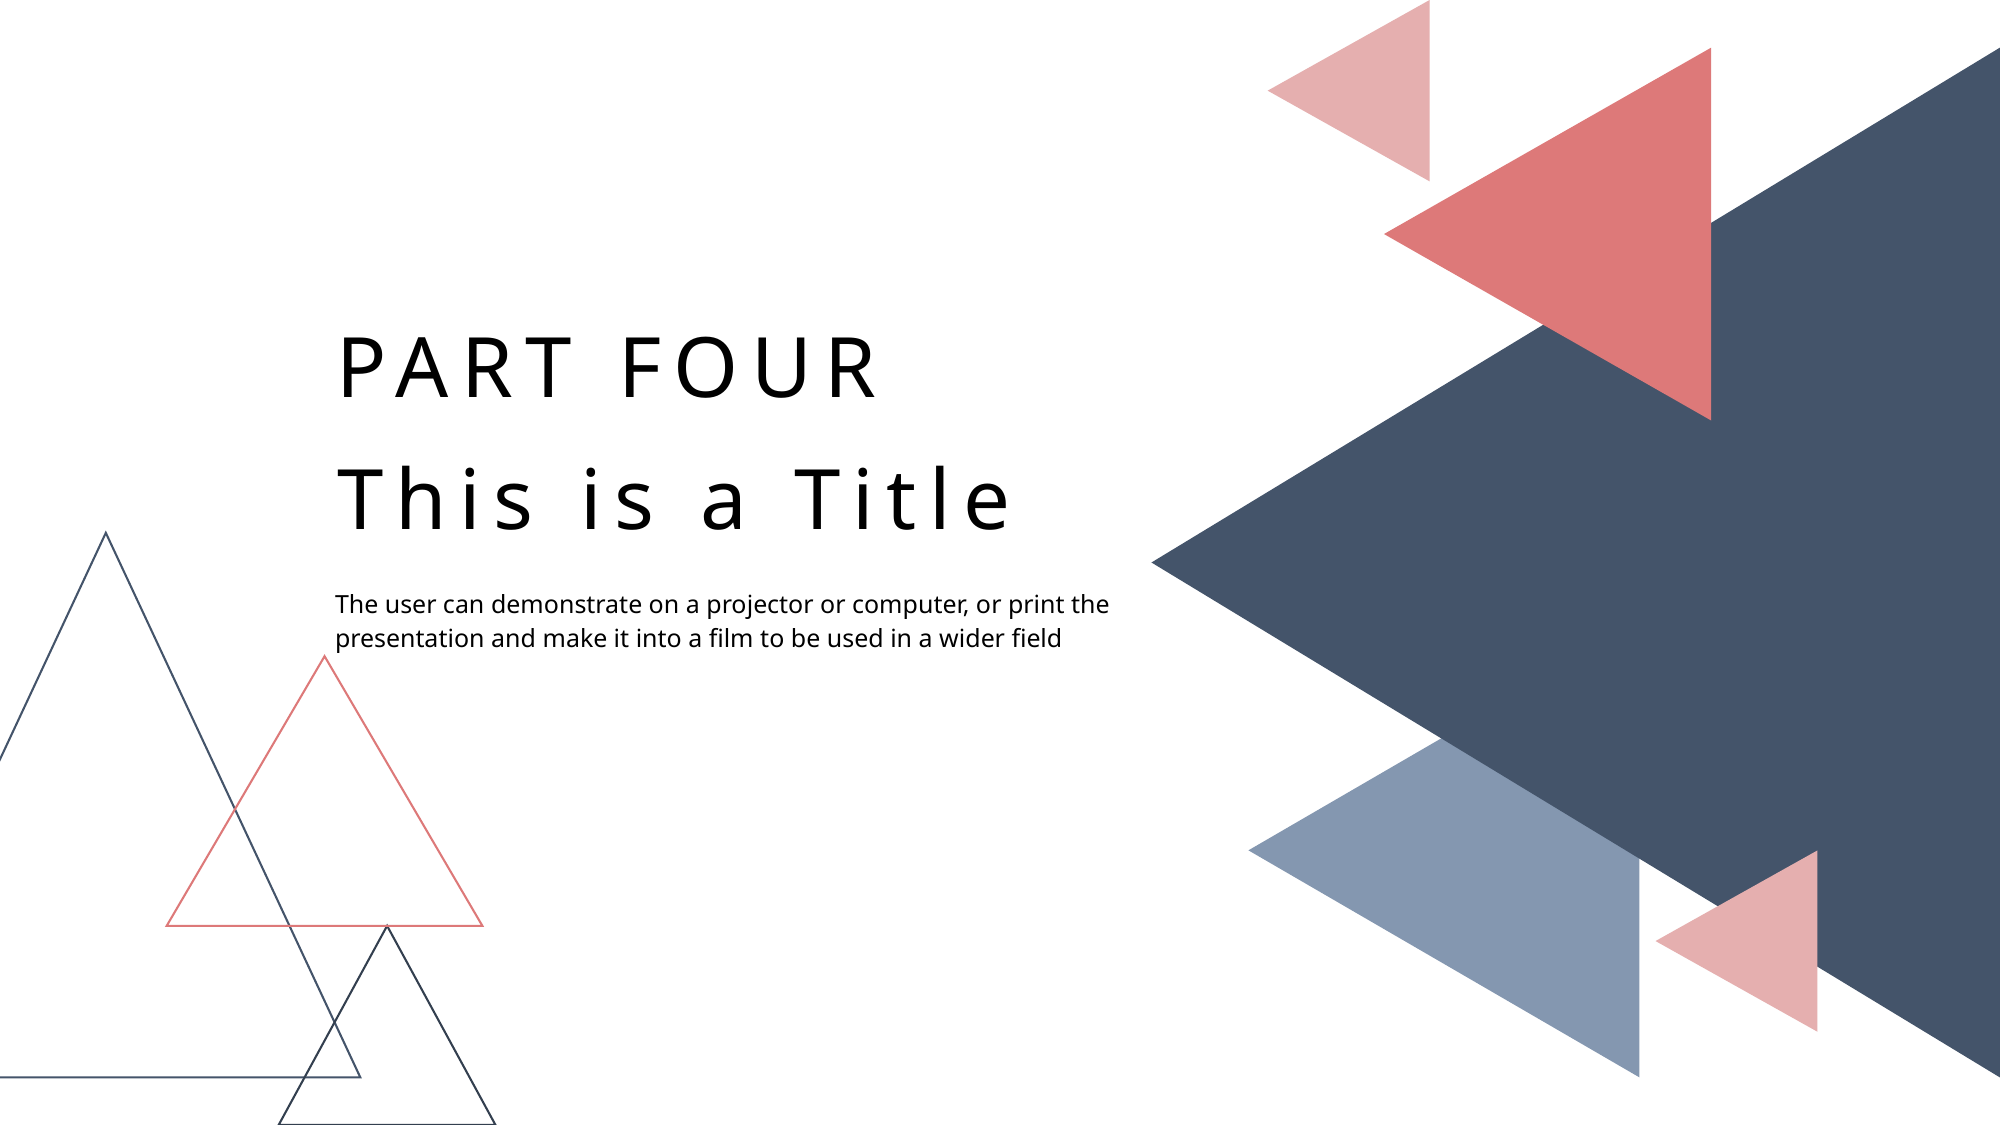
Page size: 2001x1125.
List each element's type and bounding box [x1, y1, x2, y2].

text_box [0, 0, 2000, 1125]
